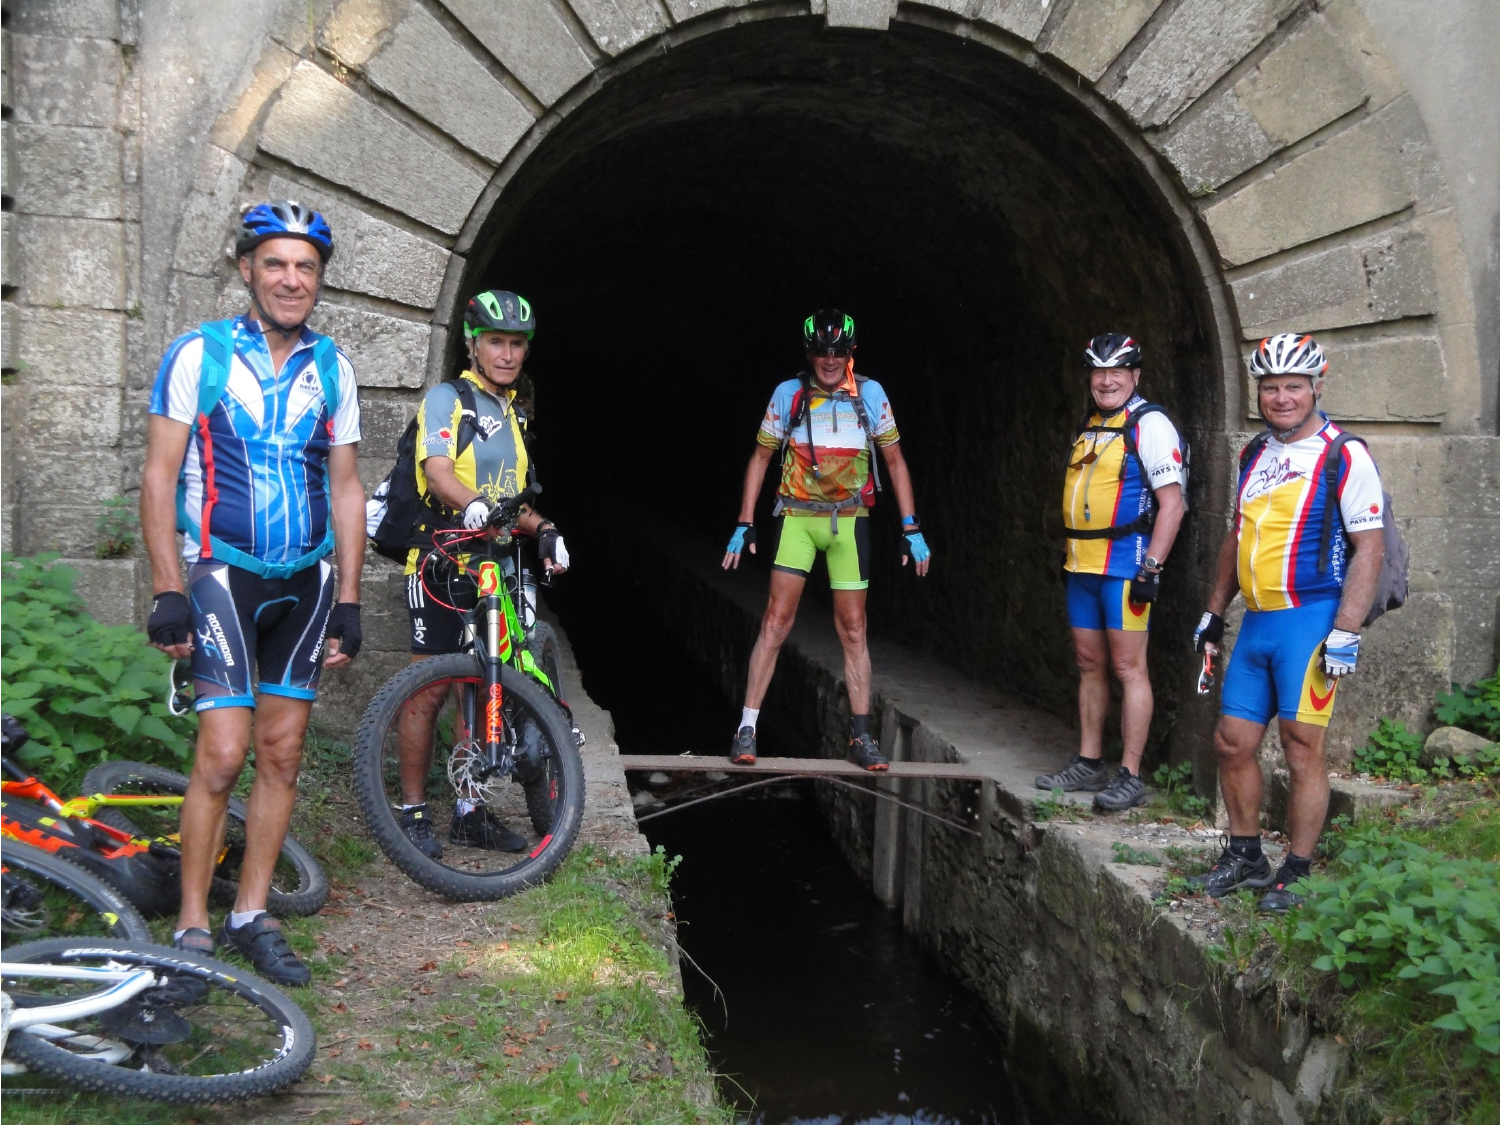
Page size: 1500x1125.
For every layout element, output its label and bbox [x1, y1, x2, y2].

list [0, 0, 1500, 1125]
